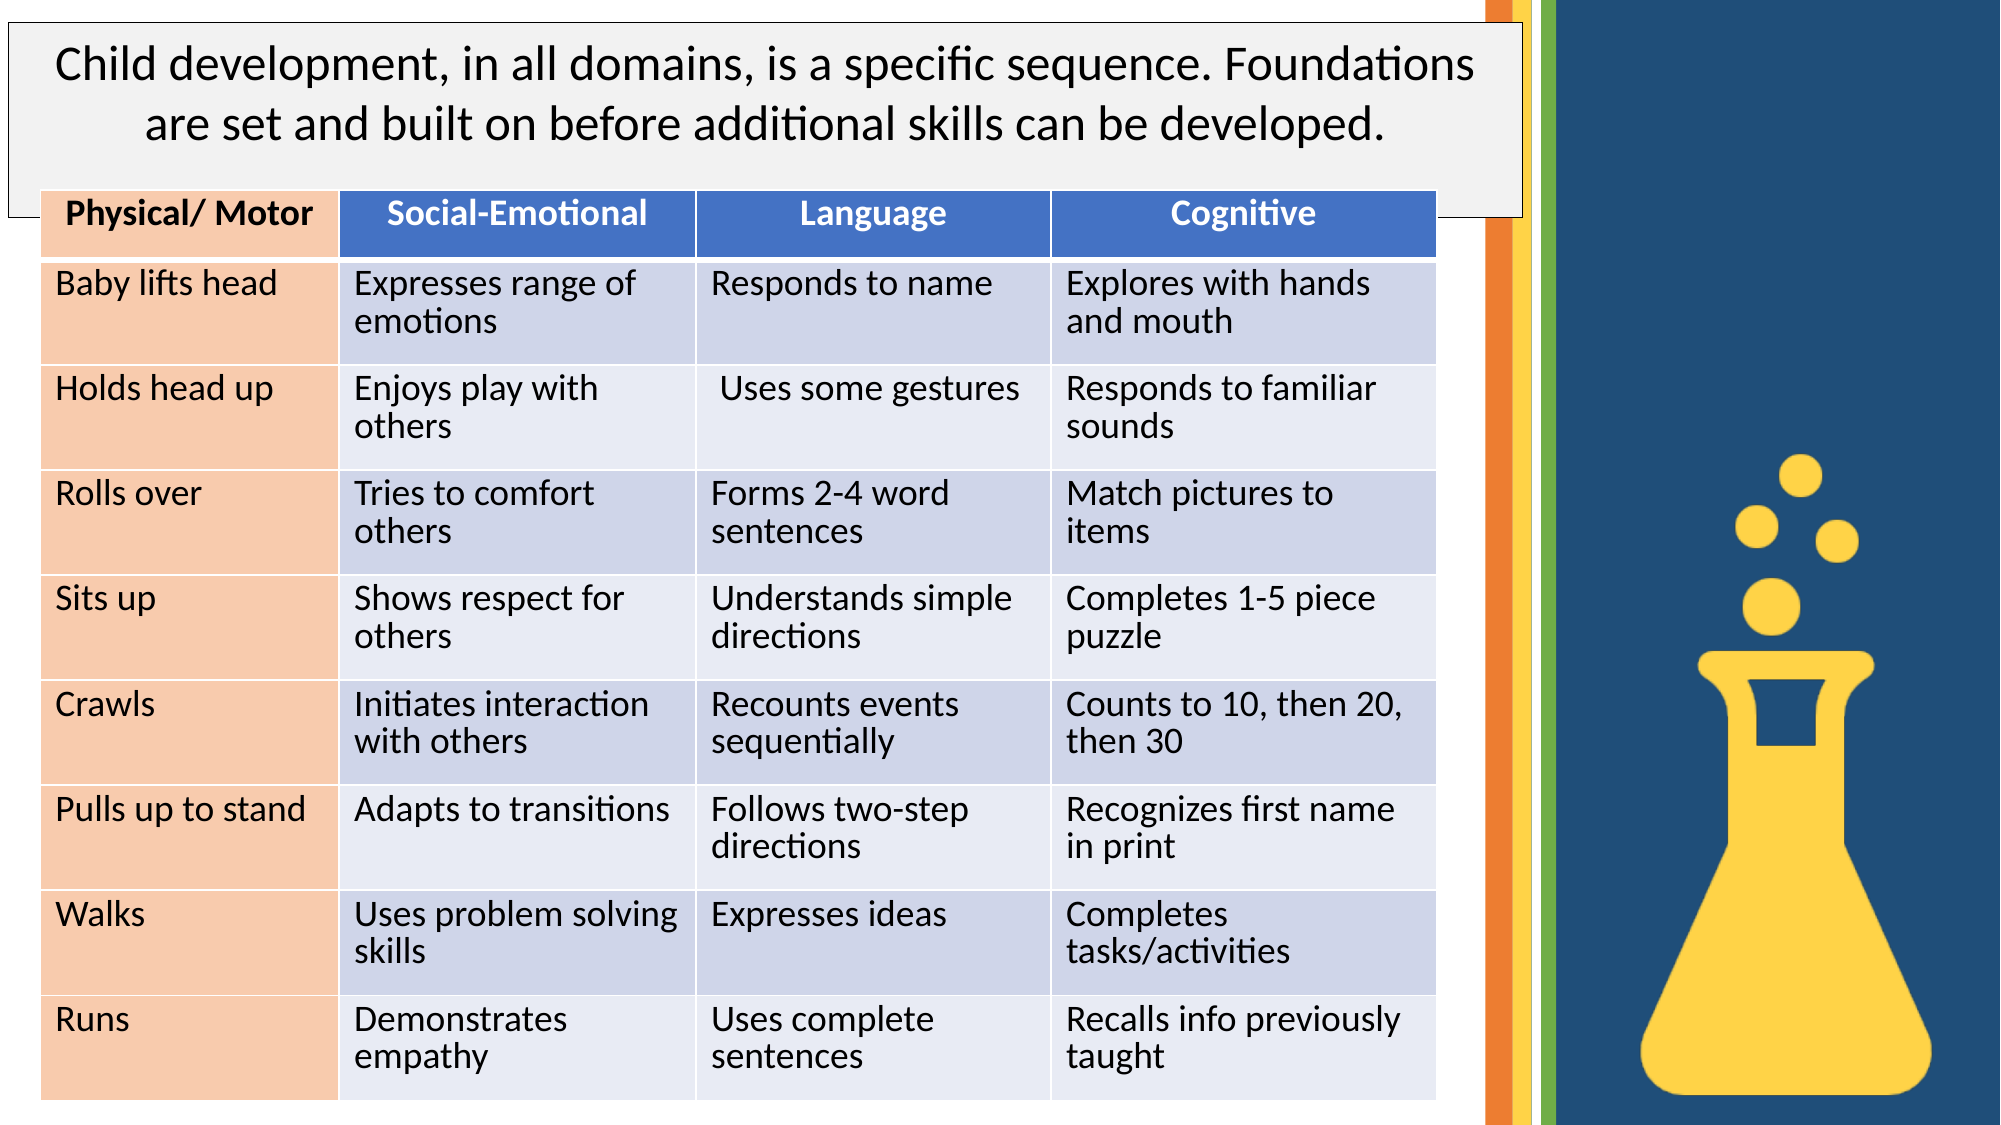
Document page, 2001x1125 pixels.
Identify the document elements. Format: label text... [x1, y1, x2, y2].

table_cell Counts to 10, then 20, then 30 [1052, 681, 1436, 784]
table_header Social-Emotional [340, 191, 695, 257]
table_cell Runs [41, 996, 338, 1100]
table_header Physical/ Motor [41, 191, 338, 257]
table_cell Responds to familiar sounds [1052, 366, 1436, 469]
table_cell Expresses ideas [697, 891, 1050, 995]
table_cell Recognizes first name in print [1052, 786, 1436, 889]
table_cell Adapts to transitions [340, 786, 695, 889]
table_cell Sits up [41, 576, 338, 679]
table_cell Crawls [41, 681, 338, 784]
table_cell Shows respect for others [340, 576, 695, 679]
table_cell Completes tasks/activities [1052, 891, 1436, 995]
table_cell Recounts events sequentially [697, 681, 1050, 784]
table_cell Uses some gestures [697, 366, 1050, 469]
table_cell Initiates interaction with others [340, 681, 695, 784]
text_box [1436, 0, 2000, 1125]
table_cell Follows two-step directions [697, 786, 1050, 889]
table_cell Demonstrates empathy [340, 996, 695, 1100]
table_header Cognitive [1052, 191, 1436, 257]
text_box Child development, in all domains, is a specific sequence. Foundations are set and built on before additional skills can be developed. [8, 22, 1436, 218]
table_cell Uses complete sentences [697, 996, 1050, 1100]
table_header Language [697, 191, 1050, 257]
table_cell Understands simple directions [697, 576, 1050, 679]
table_cell Rolls over [41, 471, 338, 574]
table_cell Walks [41, 891, 338, 995]
table_cell Recalls info previously taught [1052, 996, 1436, 1100]
table_cell Explores with hands and mouth [1052, 263, 1436, 364]
table_cell Expresses range of emotions [340, 263, 695, 364]
table_cell Uses problem solving skills [340, 891, 695, 995]
table_cell Tries to comfort others [340, 471, 695, 574]
table_cell Completes 1-5 piece puzzle [1052, 576, 1436, 679]
table_cell Match pictures to items [1052, 471, 1436, 574]
table_cell Pulls up to stand [41, 786, 338, 889]
table_cell Baby lifts head [41, 263, 338, 364]
table_cell Forms 2-4 word sentences [697, 471, 1050, 574]
table_cell Responds to name [697, 263, 1050, 364]
table_cell Holds head up [41, 366, 338, 469]
table_cell Enjoys play with others [340, 366, 695, 469]
